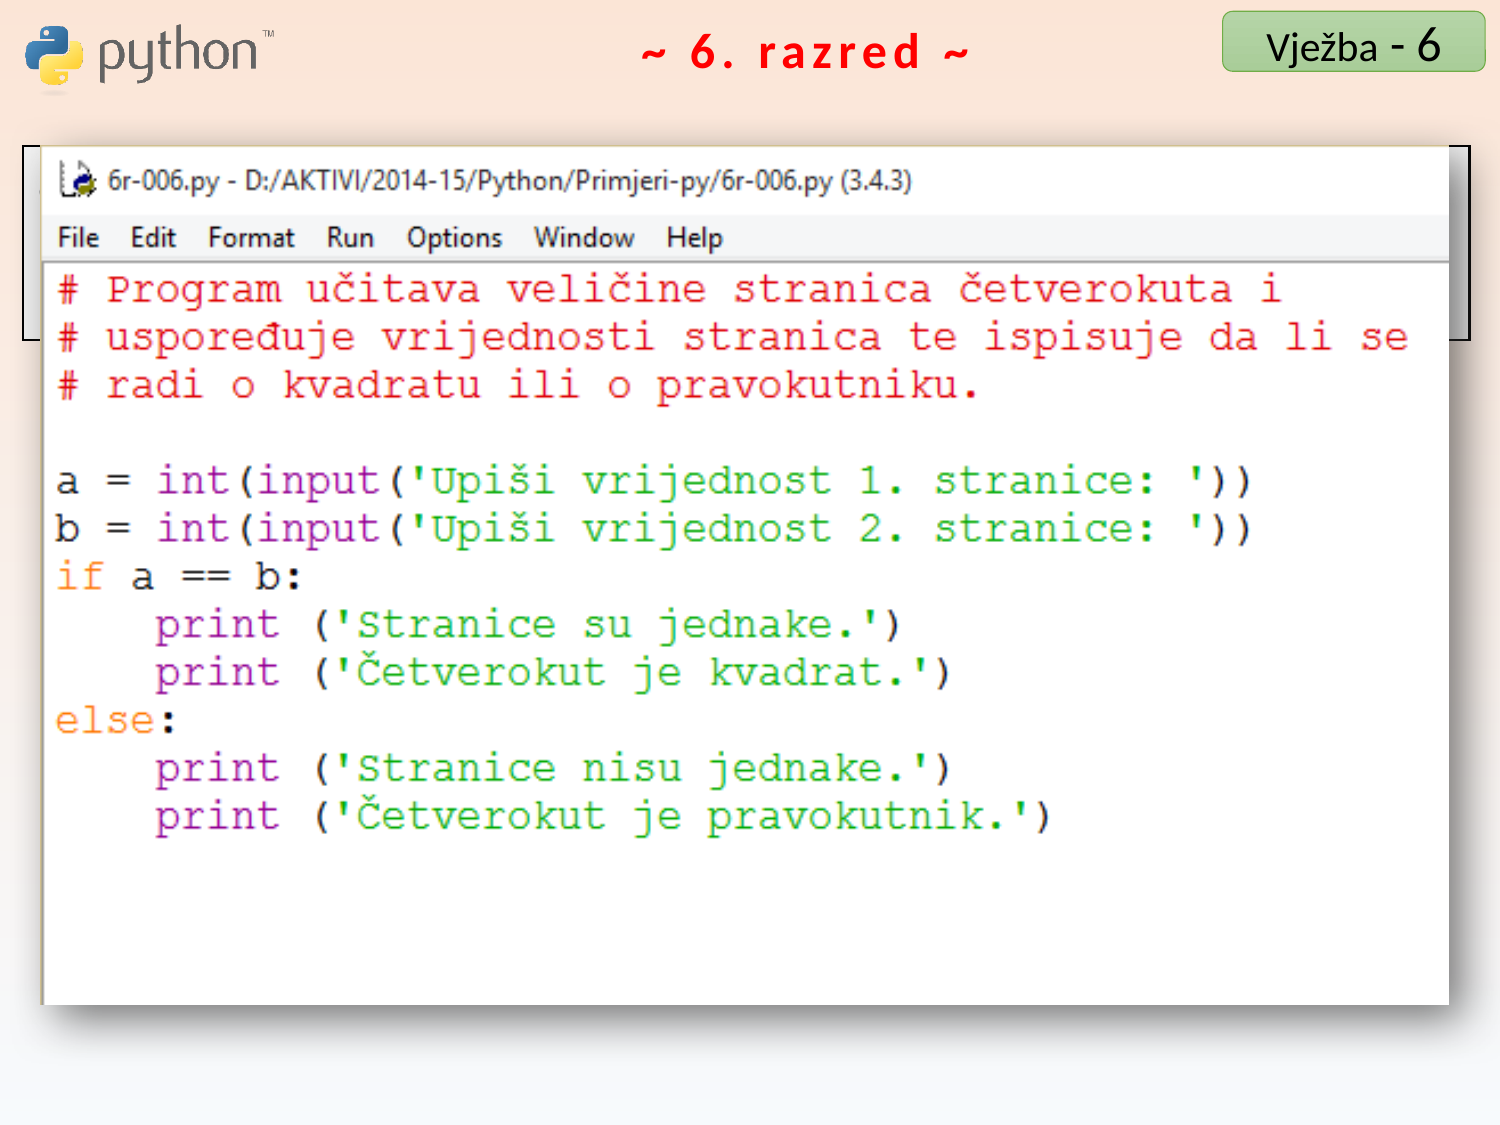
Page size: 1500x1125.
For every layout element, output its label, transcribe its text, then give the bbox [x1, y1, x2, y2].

text_box Vježba - 6 [1222, 10, 1486, 72]
picture [22, 22, 276, 98]
text_box ~ 6. razred ~ [275, 10, 1317, 86]
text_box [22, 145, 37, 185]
picture [40, 145, 1449, 1005]
